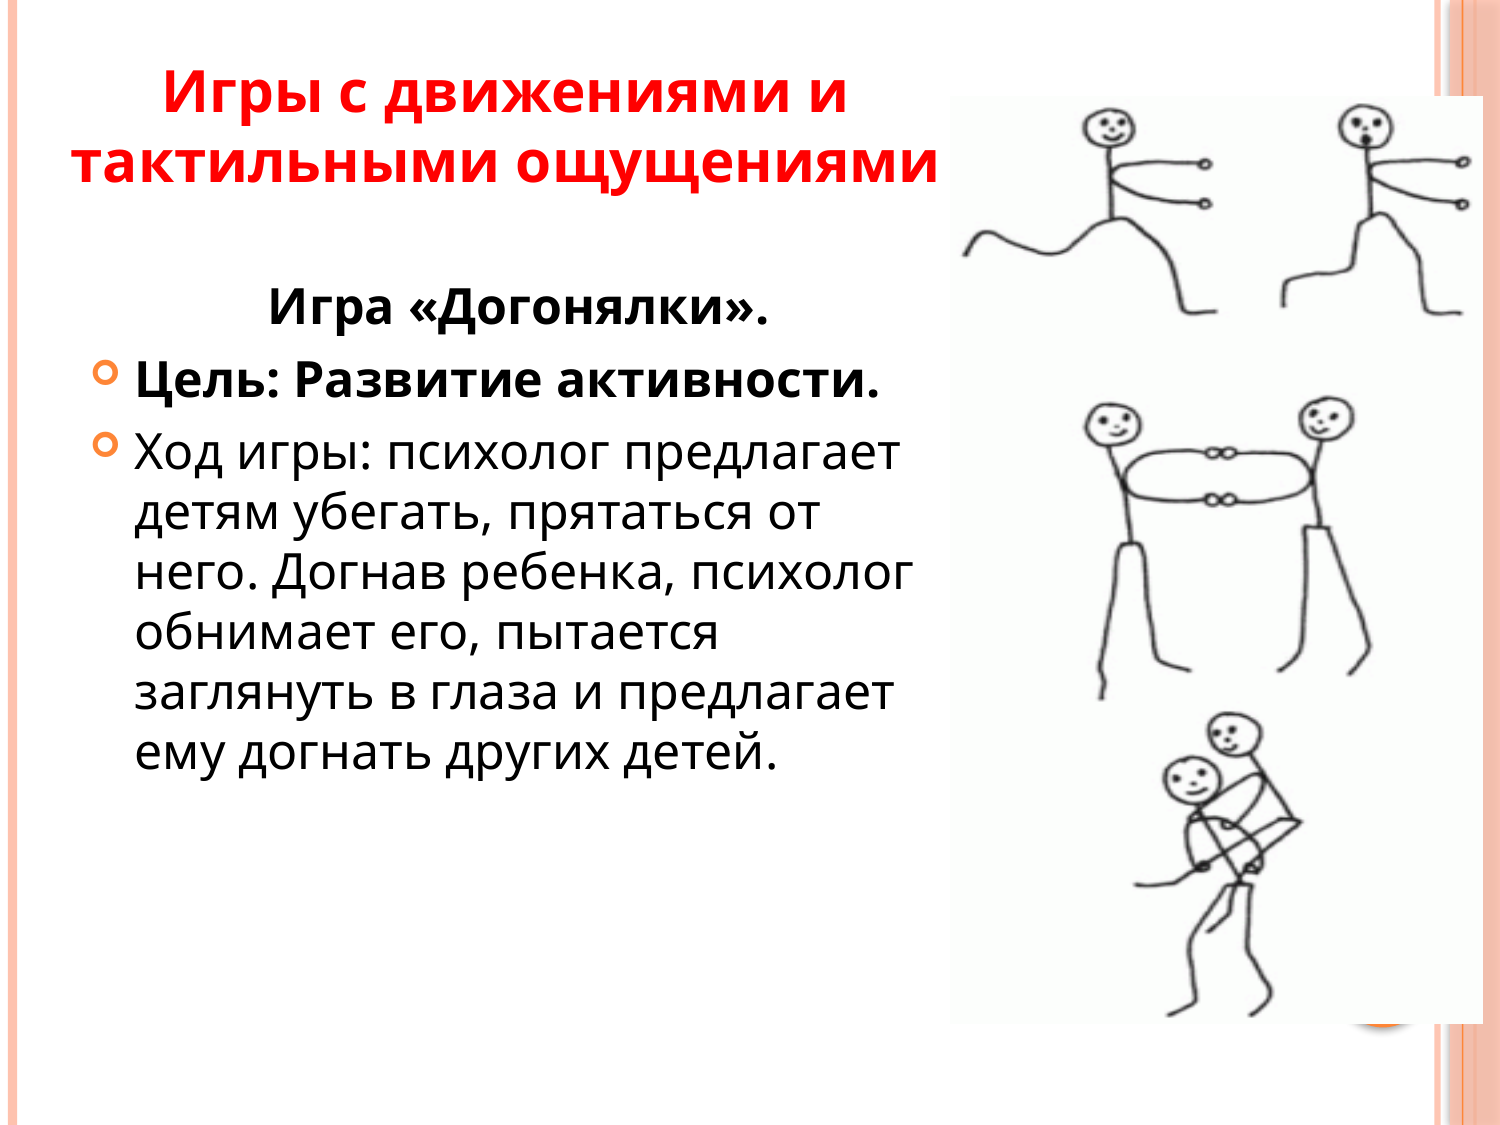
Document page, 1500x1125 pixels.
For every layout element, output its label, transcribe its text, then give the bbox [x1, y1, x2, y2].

picture [950, 96, 1483, 1024]
text_box Игры с движениями и тактильными ощущениями [0, 46, 1011, 202]
list Игра «Догонялки». Цель: Развитие активности. Ход игры: психолог предлагает детям убегать, прятаться от него. Догнав ребенка, психолог обнимает его, пытается заглянуть в глаза и предлагает ему догнать других детей. [75, 267, 963, 1062]
